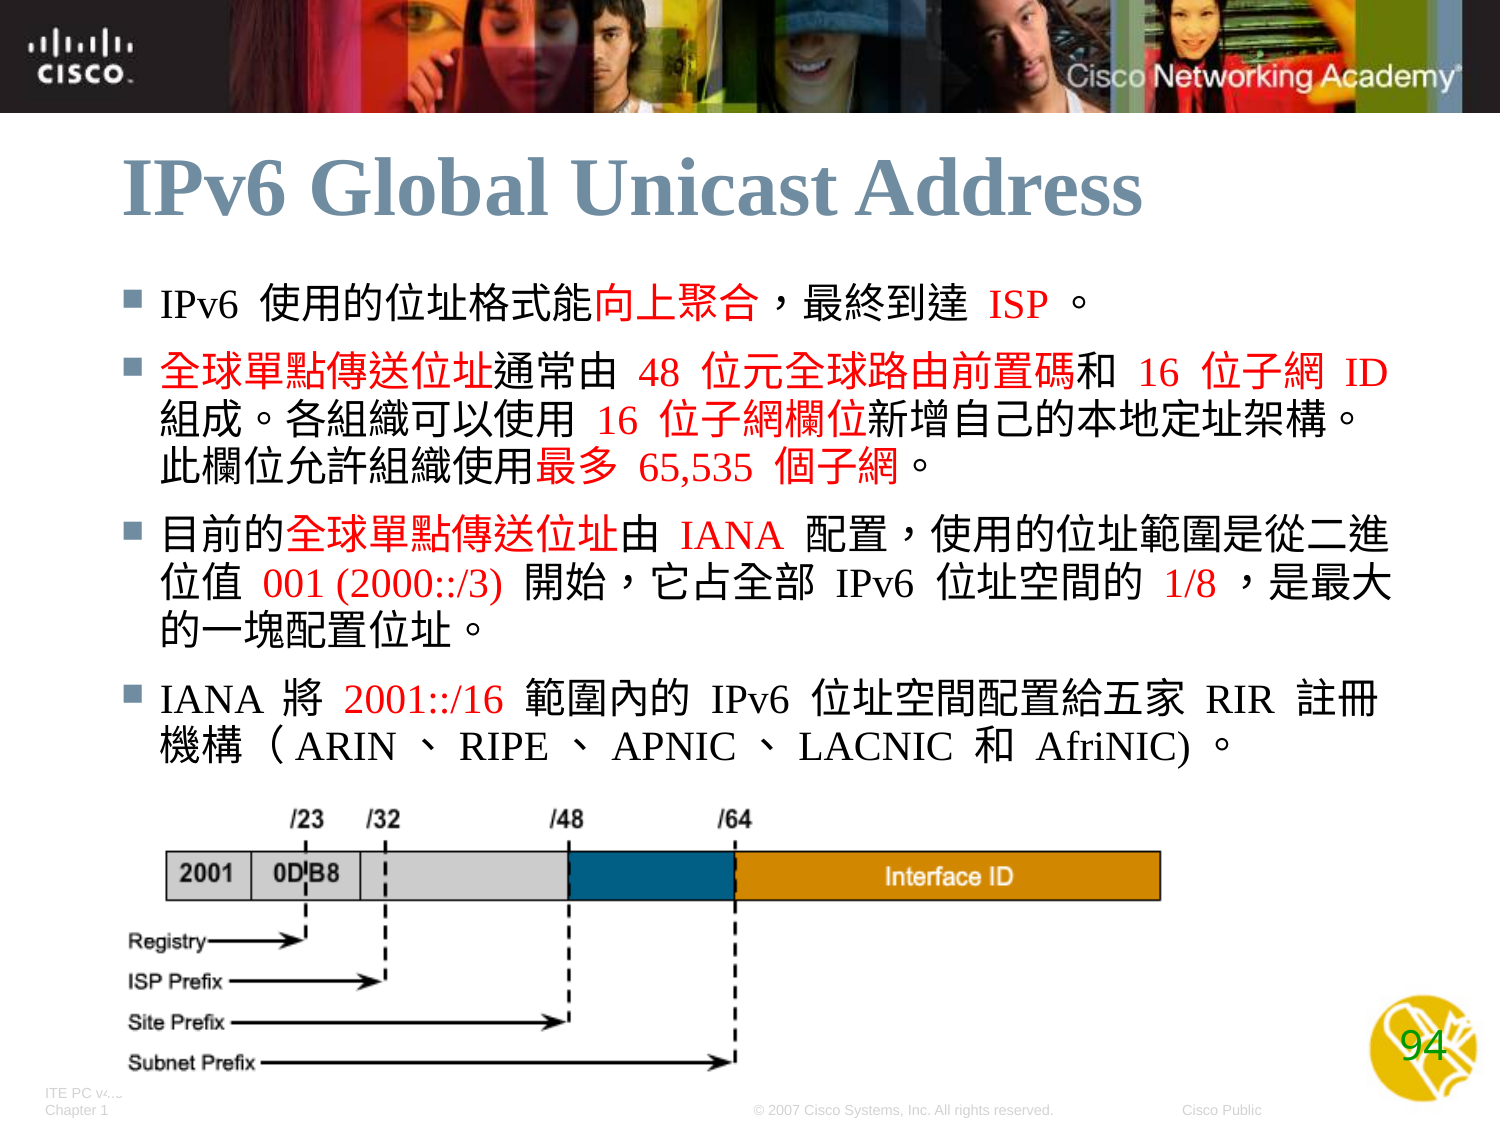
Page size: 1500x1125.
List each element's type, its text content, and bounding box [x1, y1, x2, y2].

list IPv6 使用的位址格式能向上聚合，最終到達 ISP。 全球單點傳送位址通常由 48 位元全球路由前置碼和 16 位子網 ID 組成。各組織可以使用 16 位子網欄位新增自己的本地定址架構。此欄位允許組織使用最多 65,535 個子網。 目前的全球單點傳送位址由 IANA 配置，使用的位址範圍是從二進位值 001 (2000::/3) 開始，它占全部 IPv6 位址空間的 1/8，是最大的一塊配置位址。 IANA 將 2001::/16 範圍內的 IPv6 位址空間配置給五家 RIR 註冊機構（ARIN、RIPE、APNIC、LACNIC 和 AfriNIC)。 [107, 273, 1411, 954]
picture [107, 792, 1184, 1096]
title IPv6 Global Unicast Address [107, 102, 1444, 241]
picture [1340, 970, 1500, 1125]
picture [0, 0, 1500, 113]
